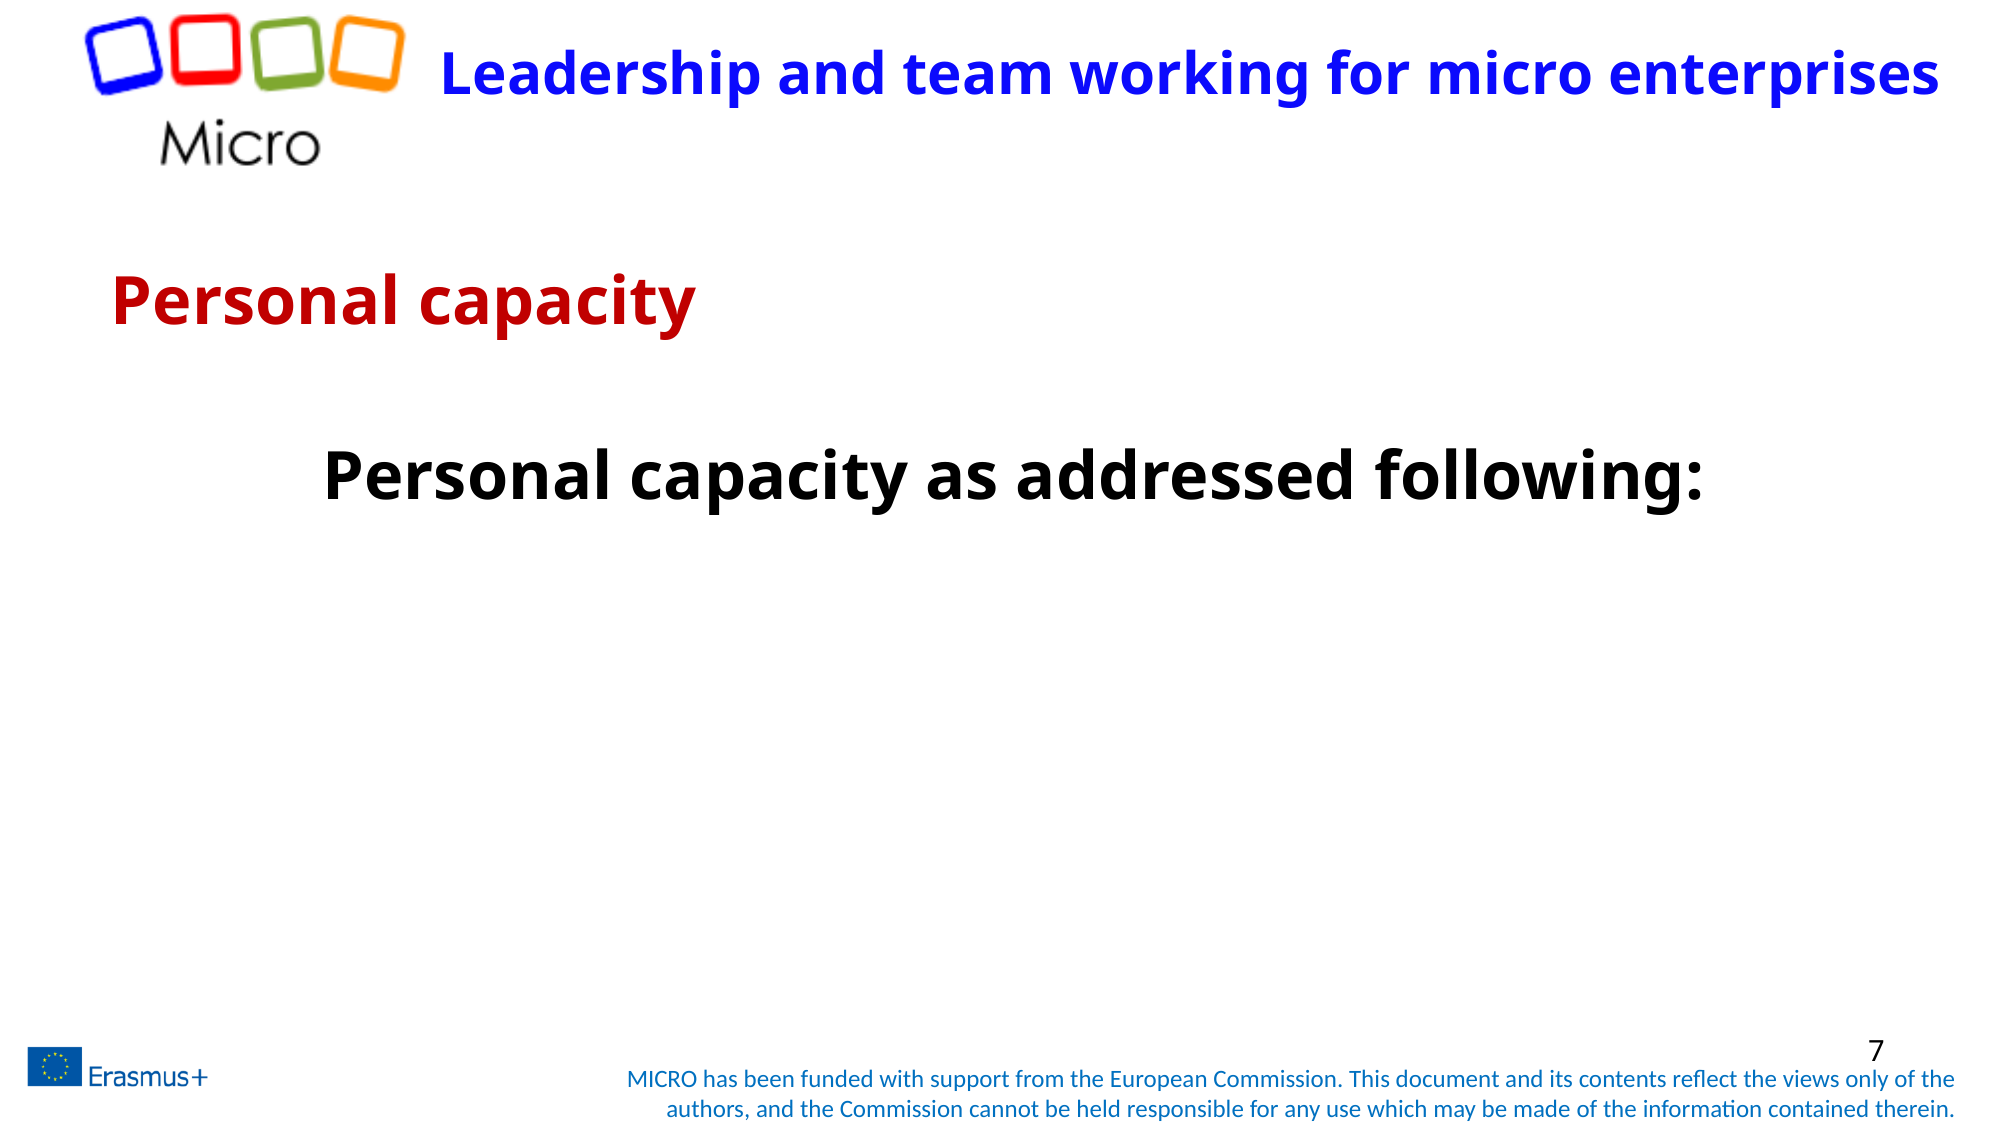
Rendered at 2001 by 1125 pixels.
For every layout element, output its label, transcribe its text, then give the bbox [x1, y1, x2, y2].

picture [27, 1046, 208, 1087]
picture [0, 0, 486, 190]
title Personal capacity [95, 204, 1896, 392]
text_box Leadership and team working for micro enterprises [170, 0, 1971, 188]
slide_number 7 [1433, 1024, 1900, 1103]
list Personal capacity as addressed following: [113, 332, 1914, 1075]
